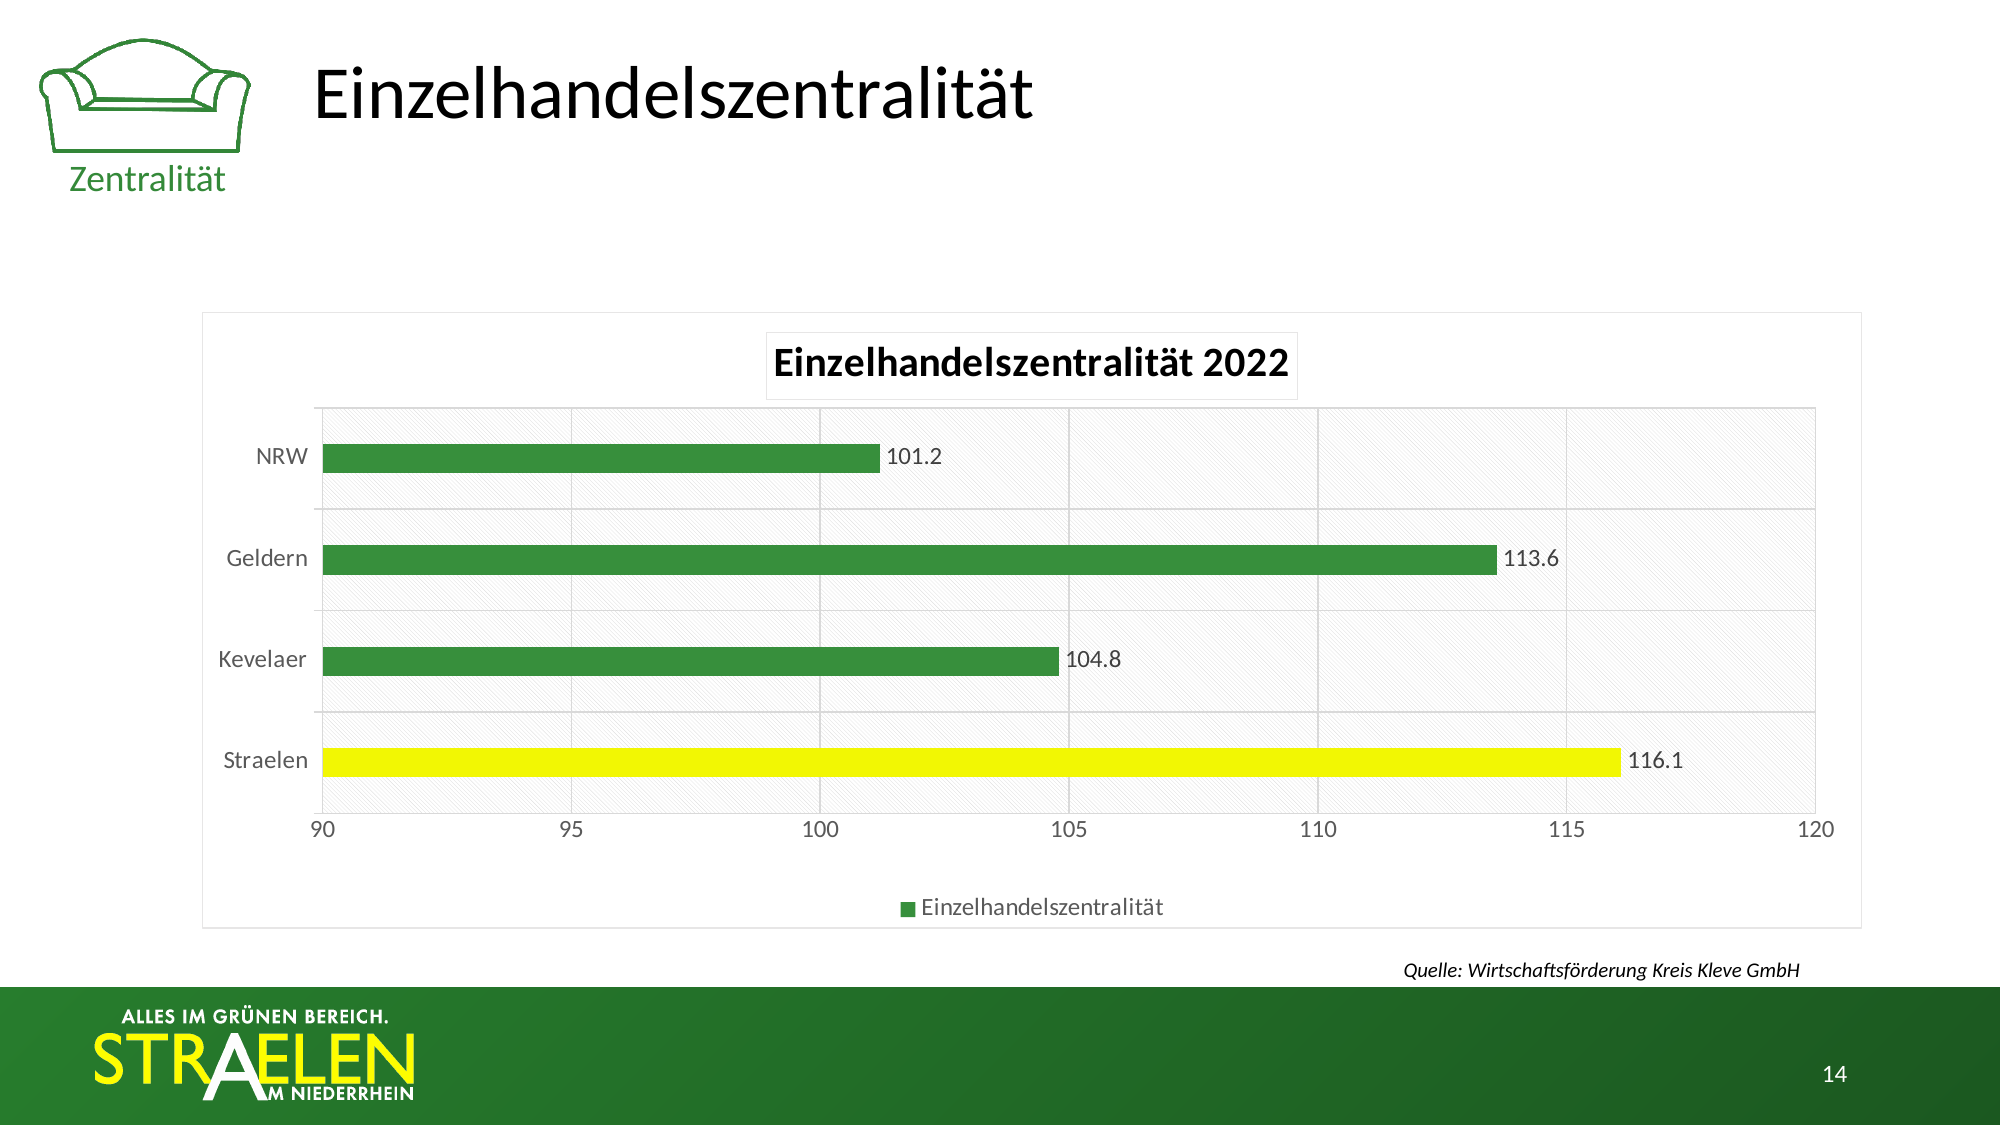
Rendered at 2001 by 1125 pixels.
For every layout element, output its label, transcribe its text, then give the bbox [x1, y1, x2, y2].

picture [76, 989, 439, 1121]
text_box Zentralität [42, 146, 253, 207]
picture [24, 31, 262, 163]
text_box Quelle: Wirtschaftsförderung Kreis Kleve GmbH [1388, 949, 1910, 989]
chart [201, 311, 1863, 929]
text_box 14 [1412, 1042, 1863, 1103]
title Einzelhandelszentralität [298, 45, 1910, 177]
